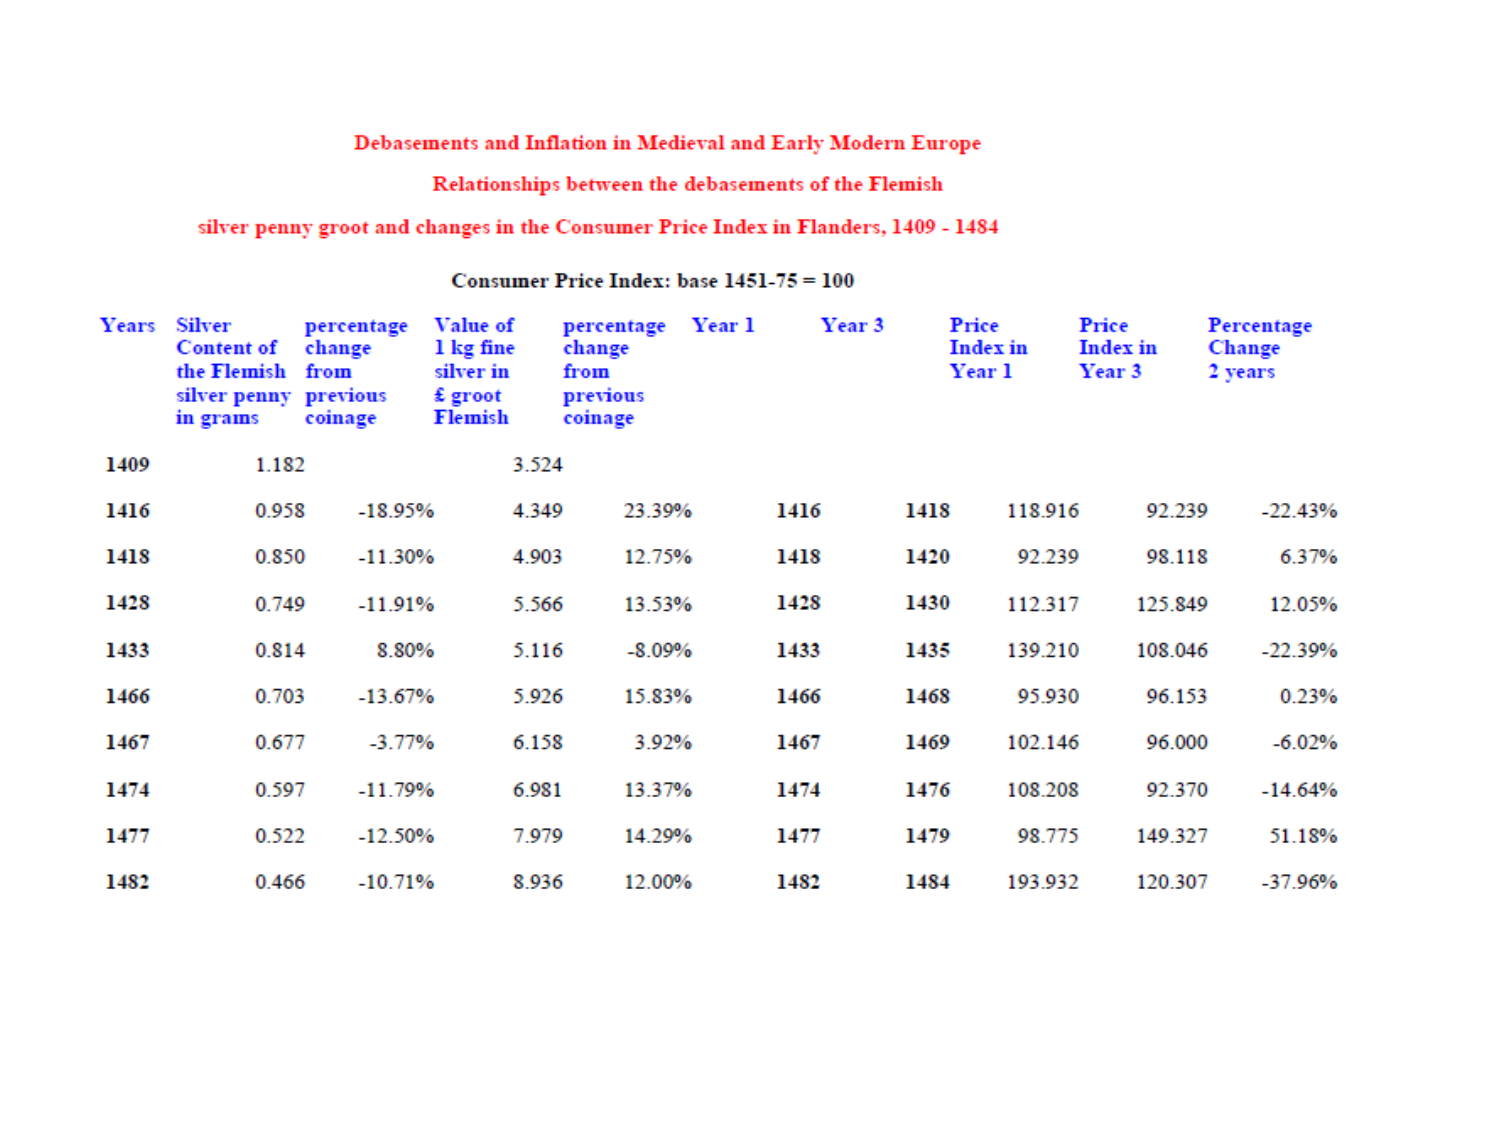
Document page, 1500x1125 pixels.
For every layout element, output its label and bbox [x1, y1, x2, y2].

picture [62, 80, 1413, 988]
